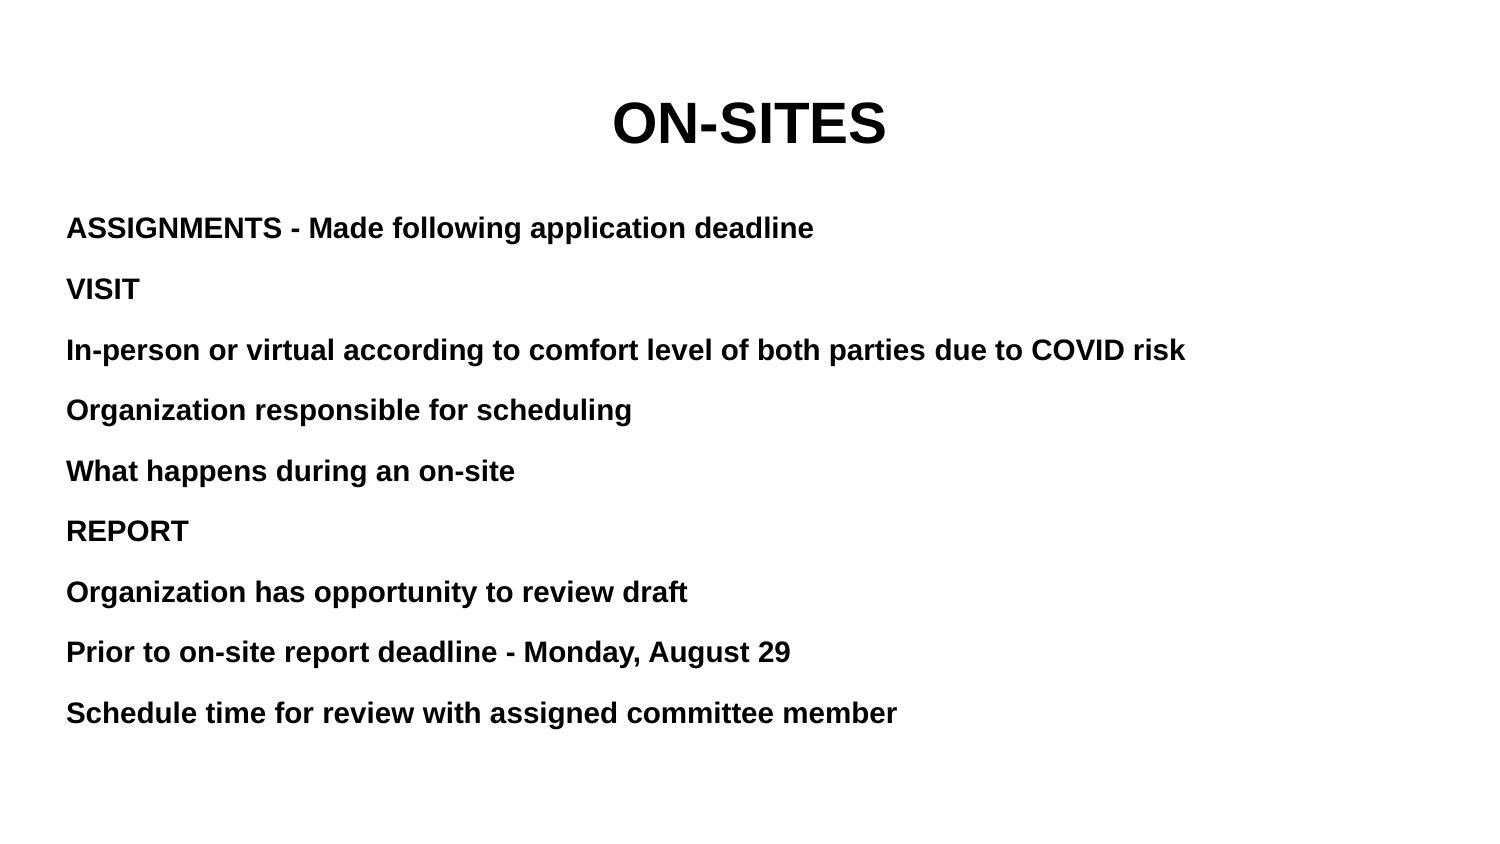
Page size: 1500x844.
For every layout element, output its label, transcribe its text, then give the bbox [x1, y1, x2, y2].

title ON-SITES [51, 70, 1449, 165]
list ASSIGNMENTS - Made following application deadline VISIT In-person or virtual according to comfort level of both parties due to COVID risk Organization responsible for scheduling What happens during an on-site REPORT Organization has opportunity to review draft Prior to on-site report deadline - Monday, August 29 Schedule time for review with assigned committee member [51, 189, 1449, 750]
